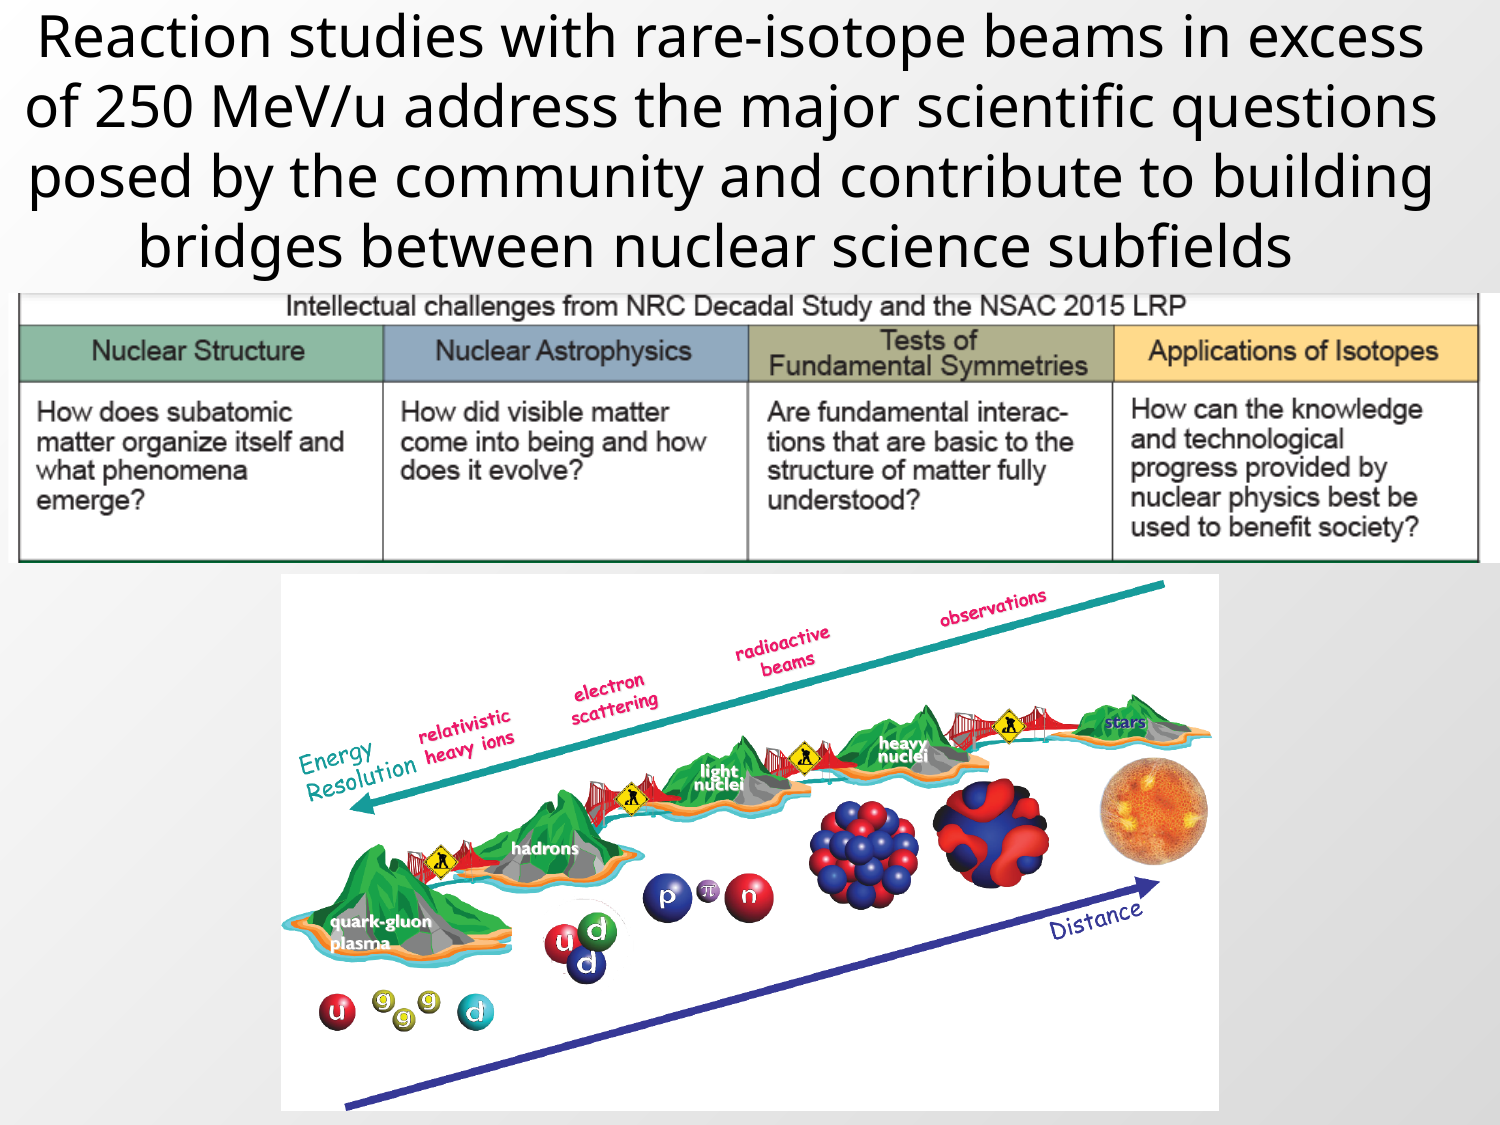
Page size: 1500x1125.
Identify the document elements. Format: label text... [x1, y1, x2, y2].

picture [281, 574, 1219, 1111]
title Reaction studies with rare-isotope beams in excess of 250 MeV/u address the major scientific questions posed by the community and contribute to building bridges between nuclear science subfields [0, 45, 1463, 233]
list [8, 293, 1500, 563]
